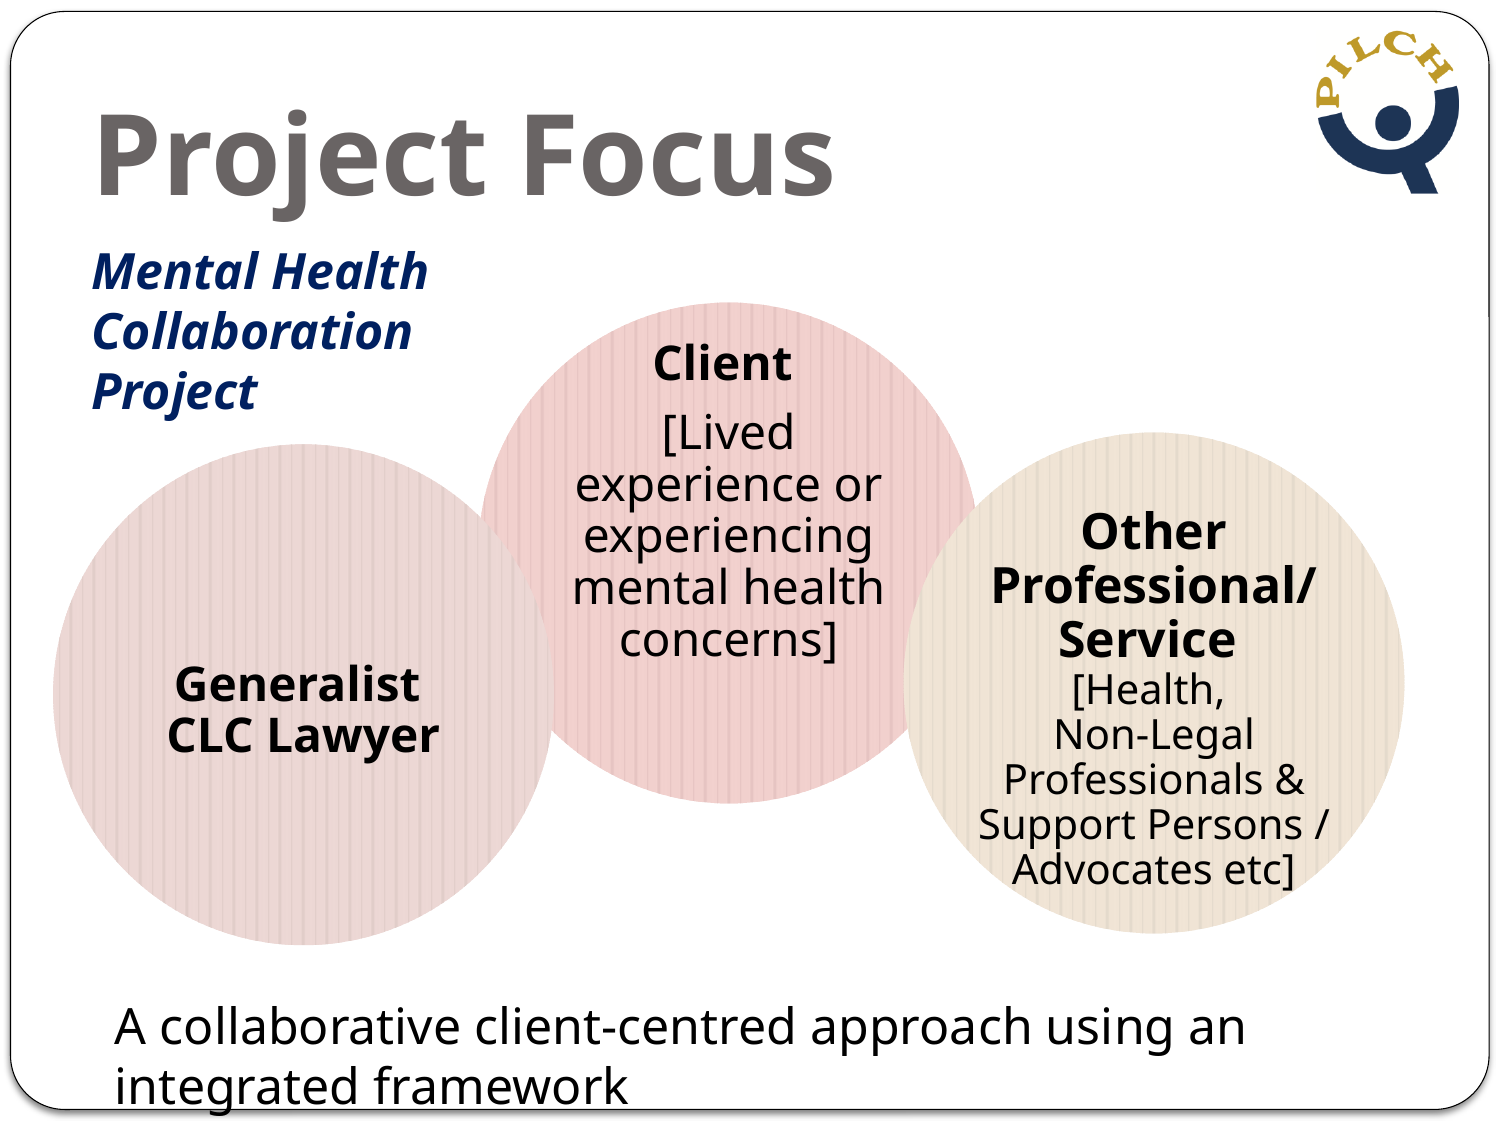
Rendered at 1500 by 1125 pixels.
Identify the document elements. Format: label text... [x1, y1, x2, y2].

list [0, 207, 1459, 1071]
text_box A collaborative client-centred approach using an integrated framework [100, 1079, 1424, 1123]
title Project Focus [76, 45, 1425, 207]
picture [1316, 30, 1459, 194]
